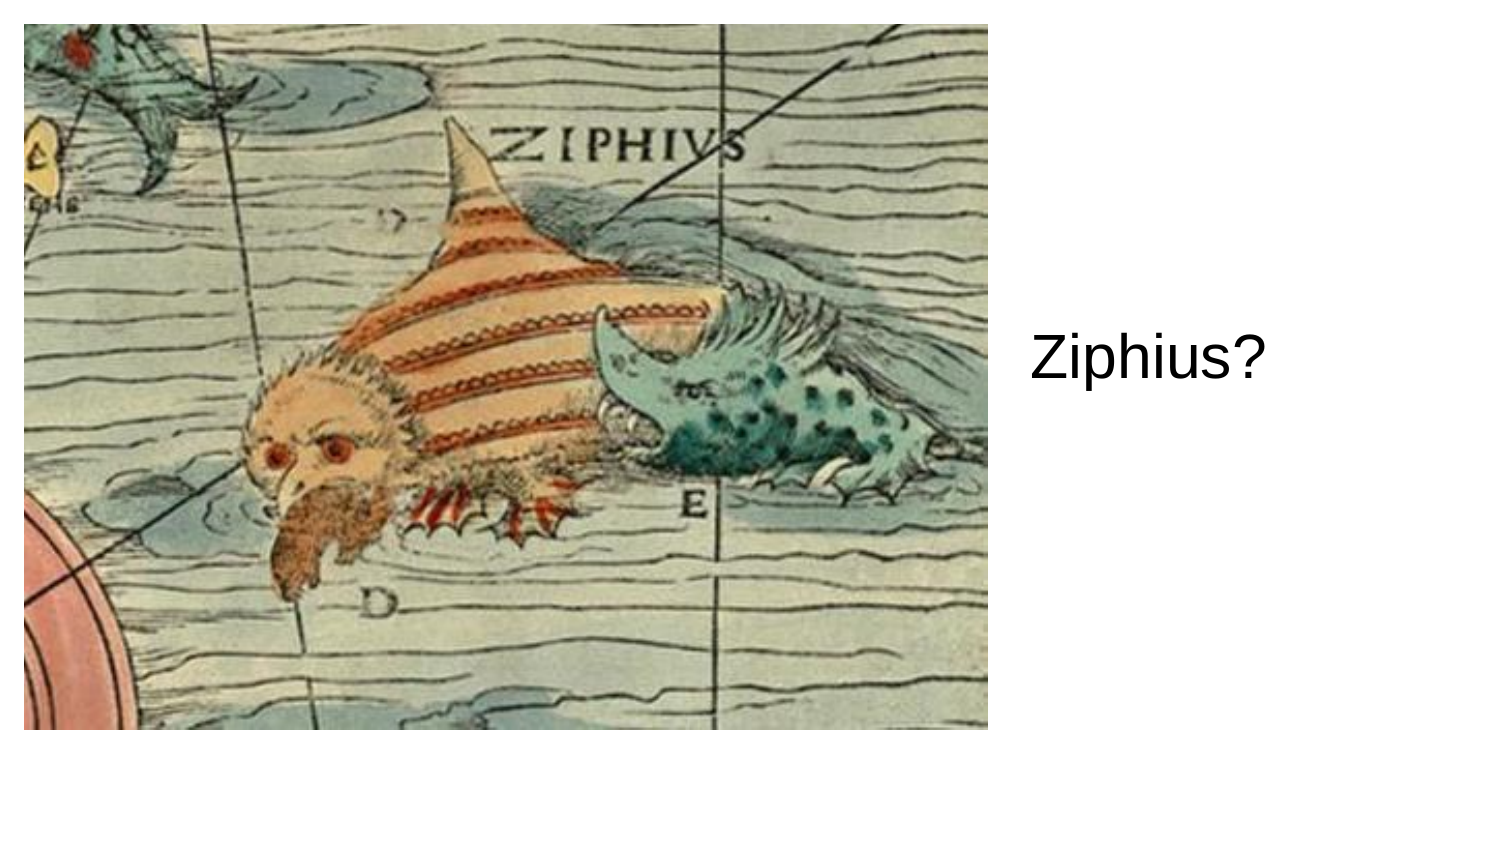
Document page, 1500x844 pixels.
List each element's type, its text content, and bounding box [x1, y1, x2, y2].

text_box Ziphius? [1015, 301, 1435, 407]
picture [24, 24, 988, 730]
